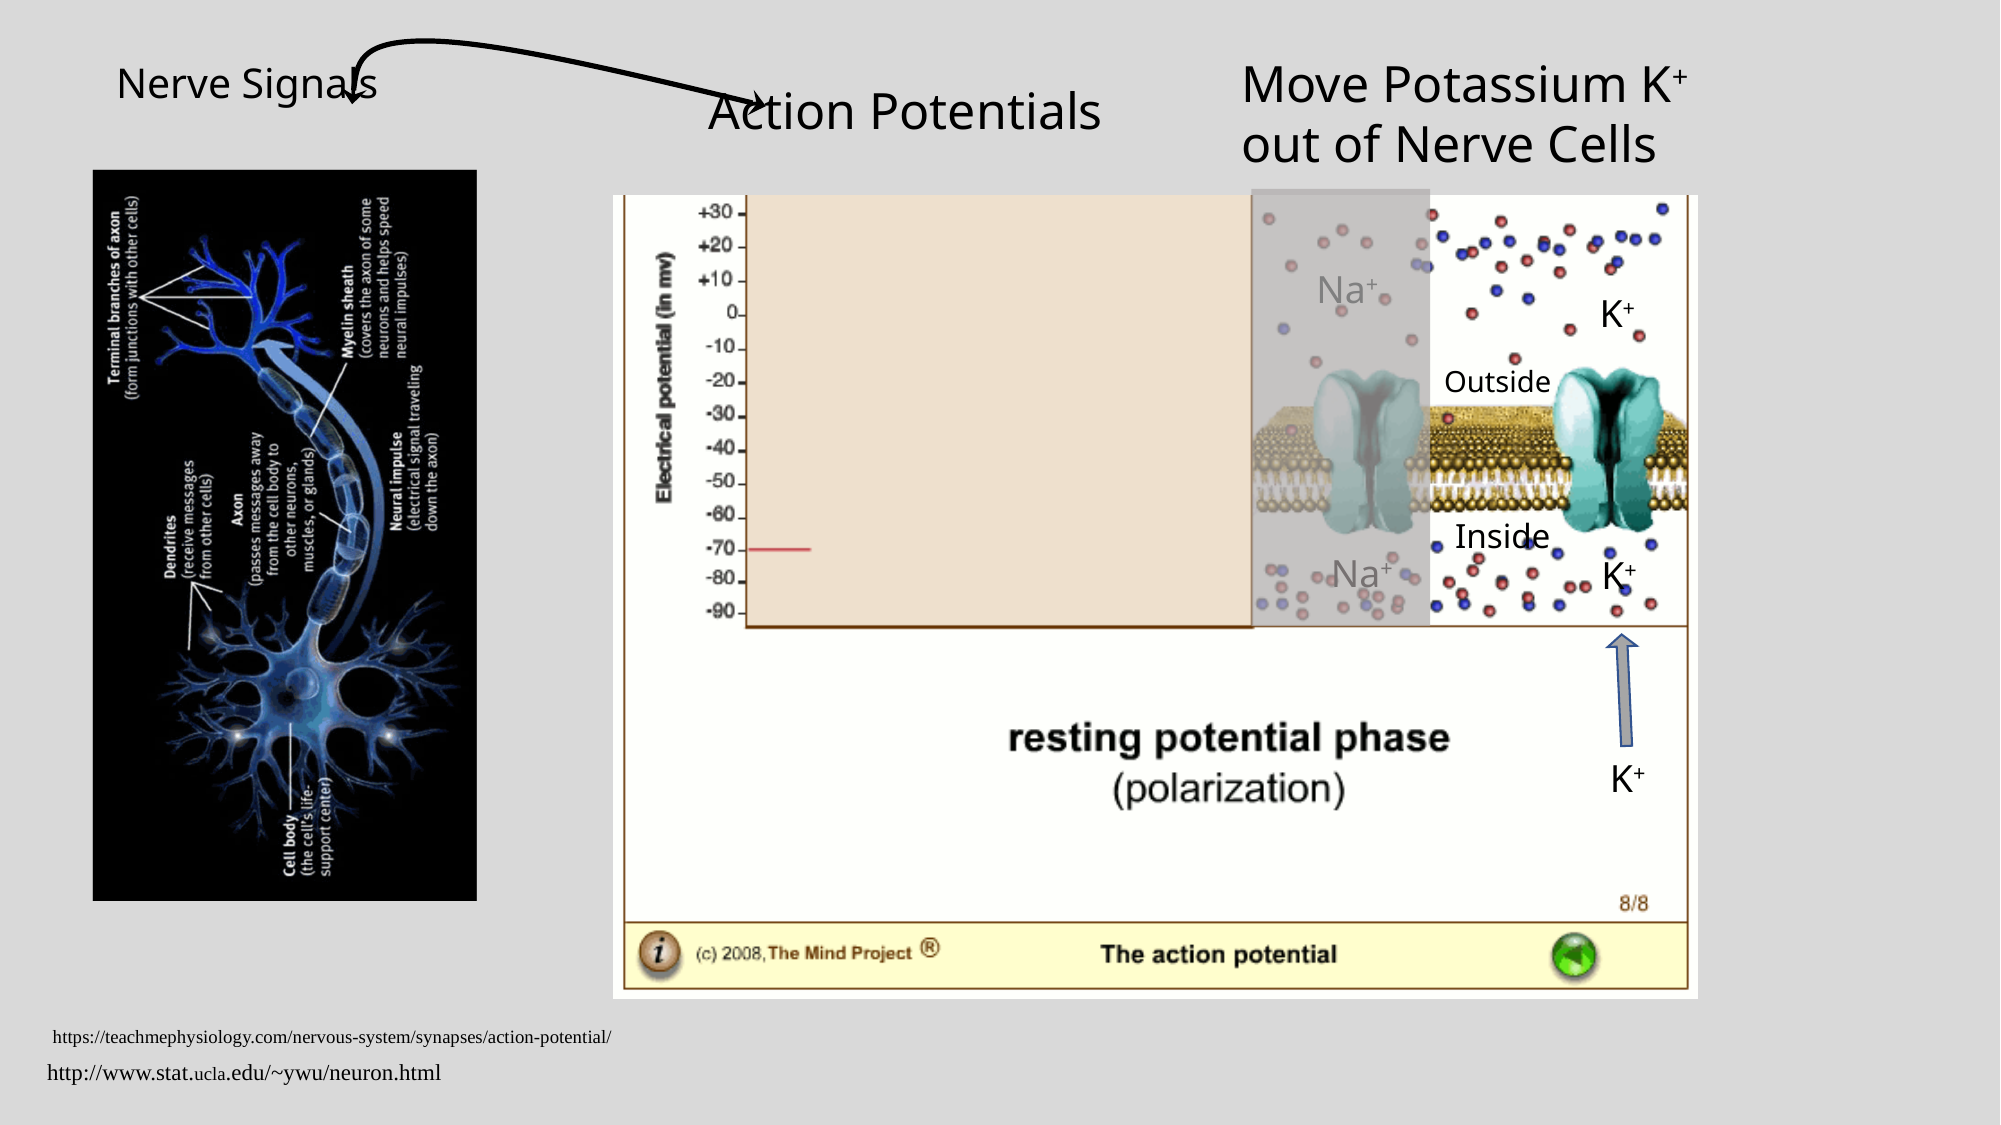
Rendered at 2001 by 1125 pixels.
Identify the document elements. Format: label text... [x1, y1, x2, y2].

picture [0, 171, 1698, 999]
text_box [343, 39, 766, 114]
text_box Move Potassium K+ out of Nerve Cells [1226, 45, 1717, 180]
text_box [1251, 188, 1431, 627]
text_box https://teachmephysiology.com/nervous-system/synapses/action-potential/ [37, 1016, 746, 1055]
text_box http://www.stat.ucla.edu/~ywu/neuron.html [32, 1050, 490, 1093]
text_box Action Potentials [688, 78, 1124, 177]
list Nerve Signals [99, 56, 406, 155]
